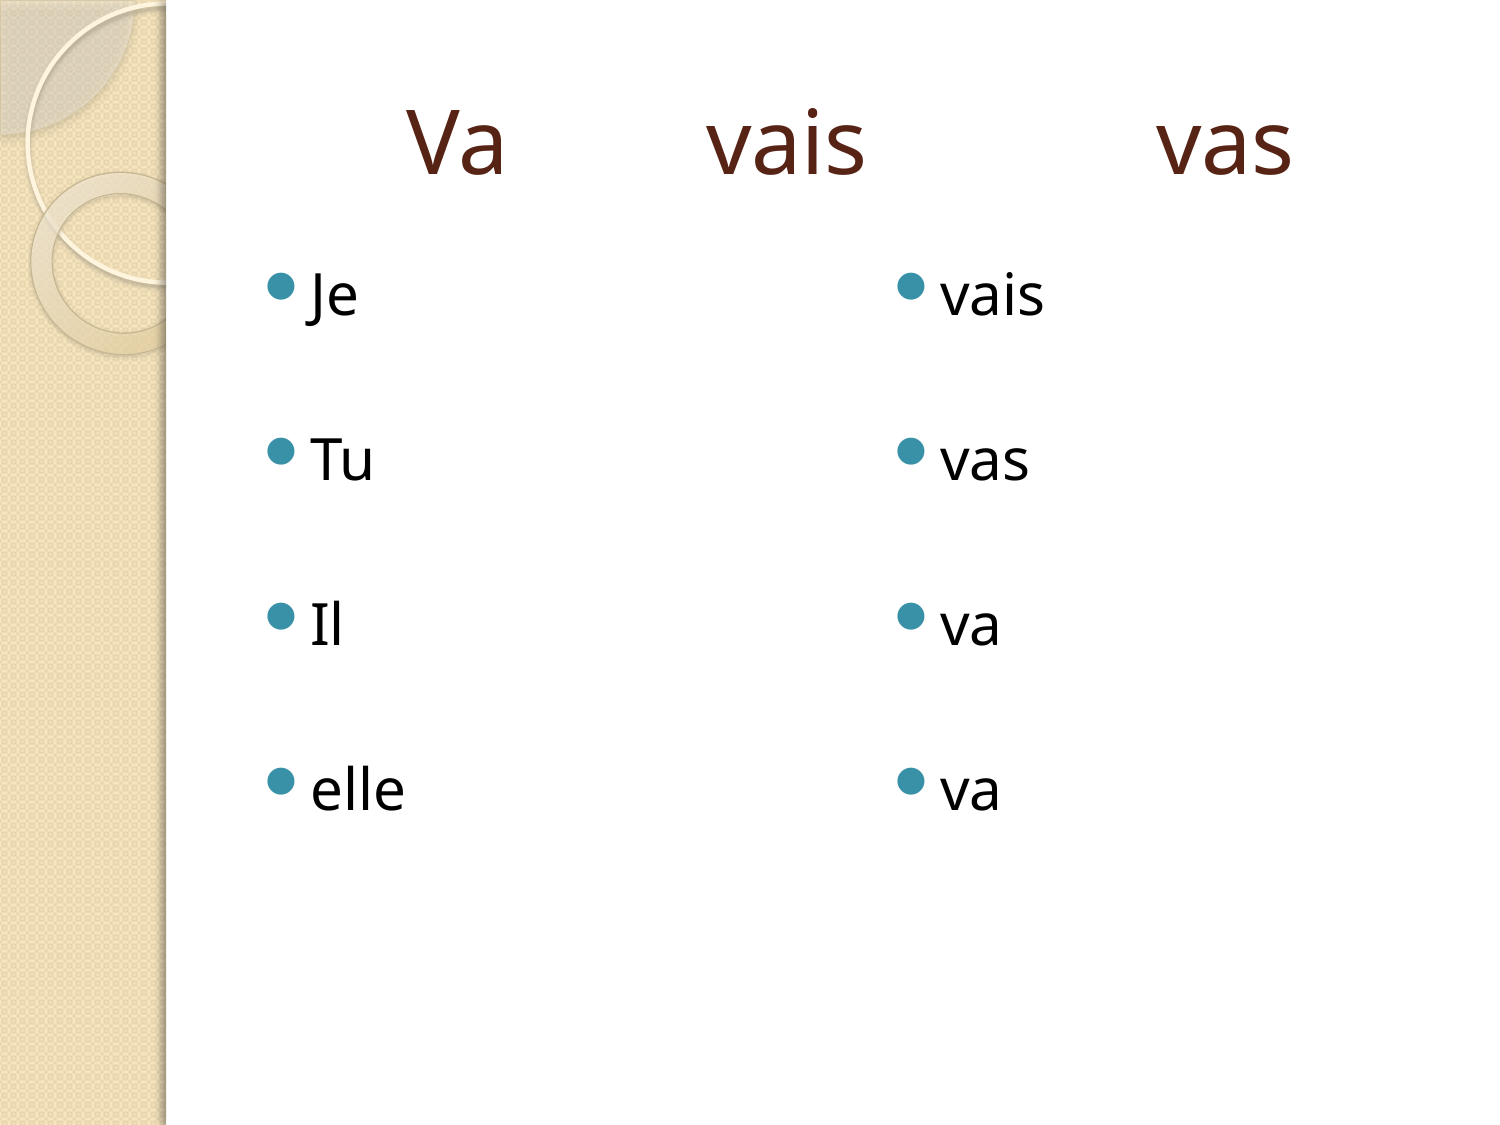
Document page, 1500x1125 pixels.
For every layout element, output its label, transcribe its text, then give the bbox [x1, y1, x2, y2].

title Va vais vas [235, 45, 1466, 233]
list vais vas va va [865, 249, 1466, 1015]
list Je Tu Il elle [235, 249, 836, 1015]
